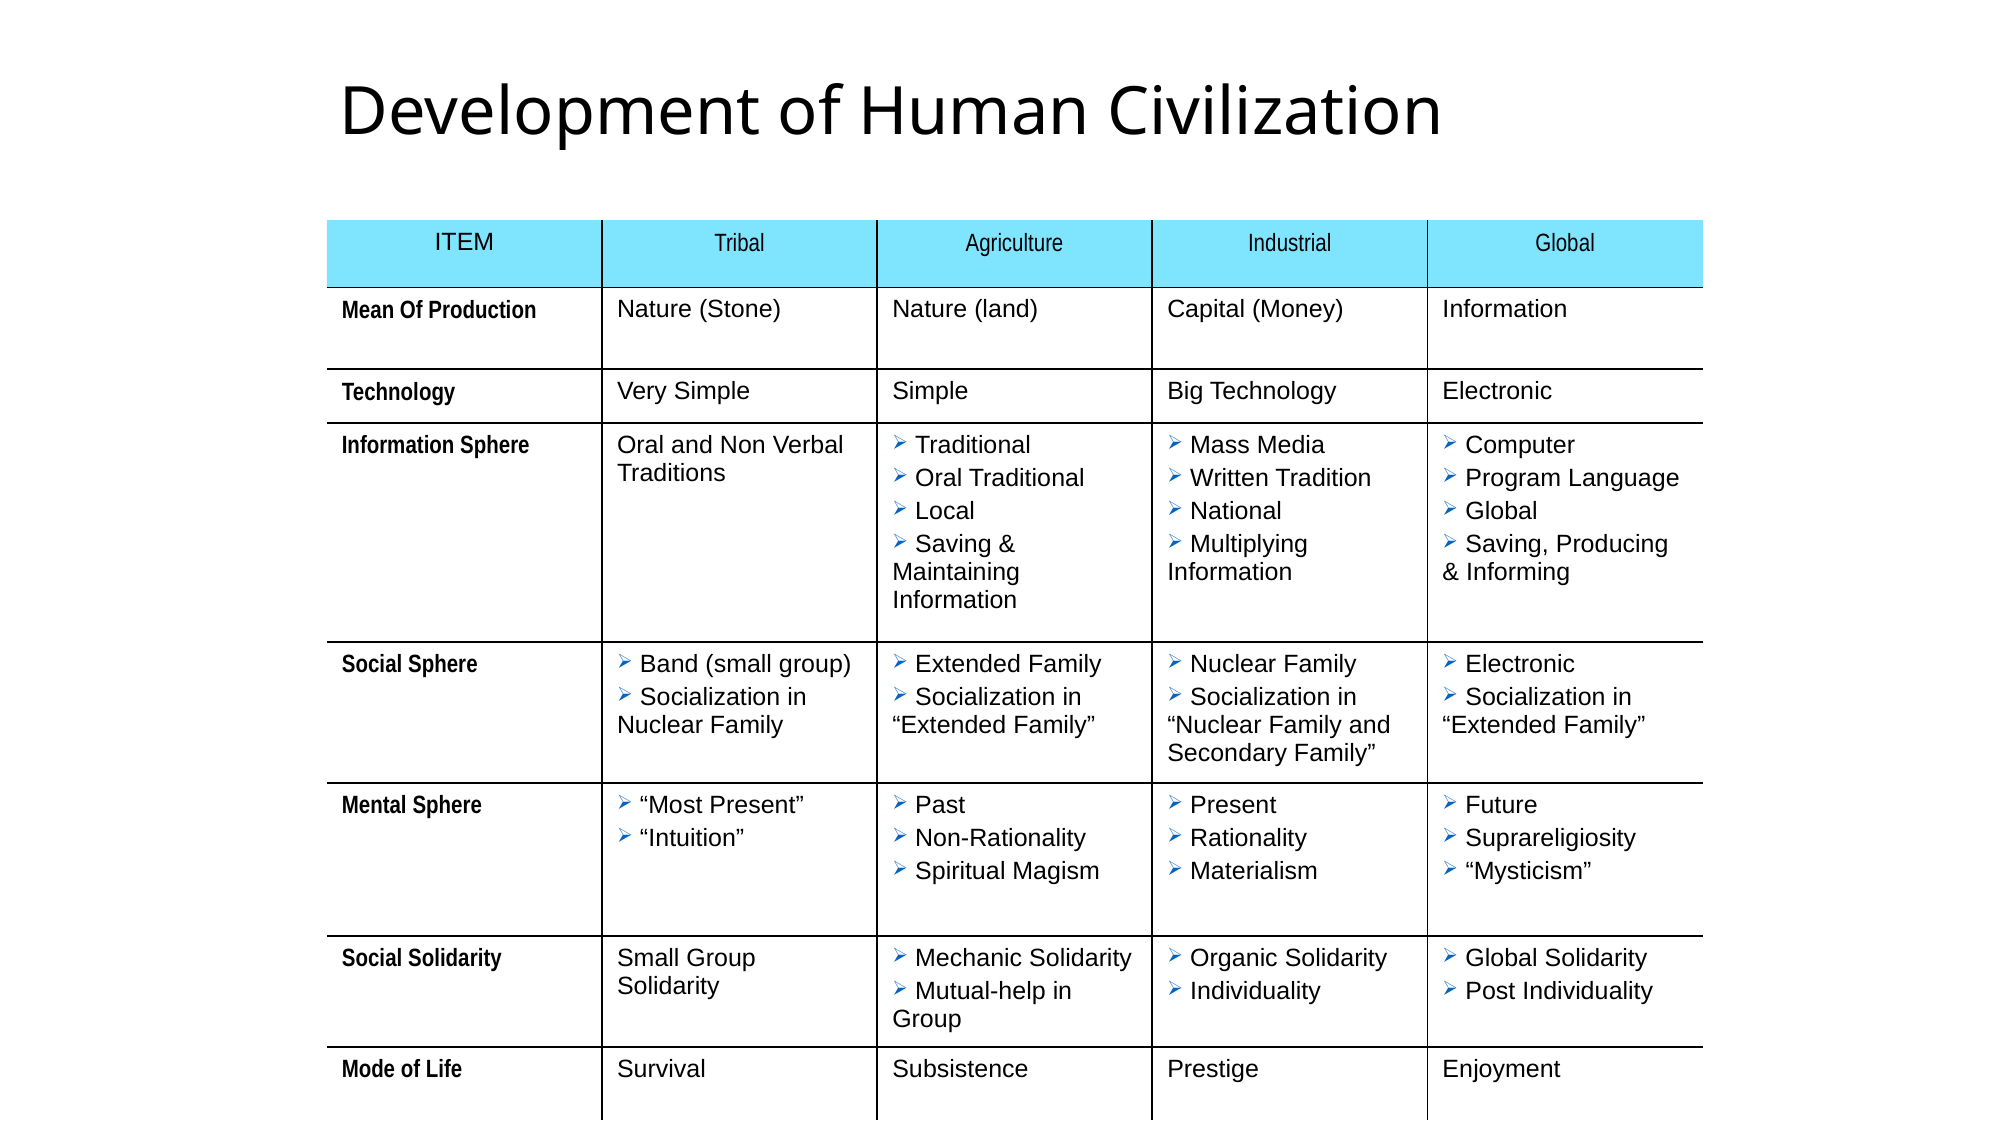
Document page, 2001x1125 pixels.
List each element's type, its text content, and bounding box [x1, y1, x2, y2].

table_cell Prestige [1153, 1048, 1427, 1120]
table_header Tribal [603, 220, 876, 287]
table_cell Nature (Stone) [603, 288, 876, 368]
title Development of Human Civilization [324, 67, 1675, 158]
table_cell Nature (land) [878, 288, 1151, 368]
table_cell Social Sphere [327, 643, 601, 782]
table_cell Social Solidarity [327, 937, 601, 1046]
table_cell Subsistence [878, 1048, 1151, 1120]
table_cell “Most Present” “Intuition” [603, 784, 876, 935]
table_cell Global Solidarity Post Individuality [1428, 937, 1703, 1046]
table_cell Band (small group) Socialization in Nuclear Family [603, 643, 876, 782]
table_cell Enjoyment [1428, 1048, 1703, 1120]
table_header Global [1428, 220, 1703, 287]
table_cell Very Simple [603, 370, 876, 422]
table_cell Present Rationality Materialism [1153, 784, 1427, 935]
table_cell Mental Sphere [327, 784, 601, 935]
table_header Agriculture [878, 220, 1151, 287]
table_cell Traditional Oral Traditional Local Saving & Maintaining Information [878, 424, 1151, 641]
table_cell Past Non-Rationality Spiritual Magism [878, 784, 1151, 935]
table_cell Information [1428, 288, 1703, 368]
table_cell Survival [603, 1048, 876, 1120]
table_cell Technology [327, 370, 601, 422]
table_cell Future Suprareligiosity “Mysticism” [1428, 784, 1703, 935]
table_cell Mass Media Written Tradition National Multiplying Information [1153, 424, 1427, 641]
table_cell Electronic Socialization in “Extended Family” [1428, 643, 1703, 782]
table_cell Big Technology [1153, 370, 1427, 422]
table_cell Simple [878, 370, 1151, 422]
table_header Industrial [1153, 220, 1427, 287]
table_cell Organic Solidarity Individuality [1153, 937, 1427, 1046]
table_cell Information Sphere [327, 424, 601, 641]
table_cell Oral and Non Verbal Traditions [603, 424, 876, 641]
table_cell Mode of Life [327, 1048, 601, 1120]
table_cell Computer Program Language Global Saving, Producing & Informing [1428, 424, 1703, 641]
table_cell Electronic [1428, 370, 1703, 422]
table_header ITEM [327, 220, 601, 287]
table_cell Small Group Solidarity [603, 937, 876, 1046]
table_cell Mechanic Solidarity Mutual-help in Group [878, 937, 1151, 1046]
table_cell Capital (Money) [1153, 288, 1427, 368]
table_cell Nuclear Family Socialization in “Nuclear Family and Secondary Family” [1153, 643, 1427, 782]
table_cell Extended Family Socialization in “Extended Family” [878, 643, 1151, 782]
table_cell Mean Of Production [327, 288, 601, 368]
